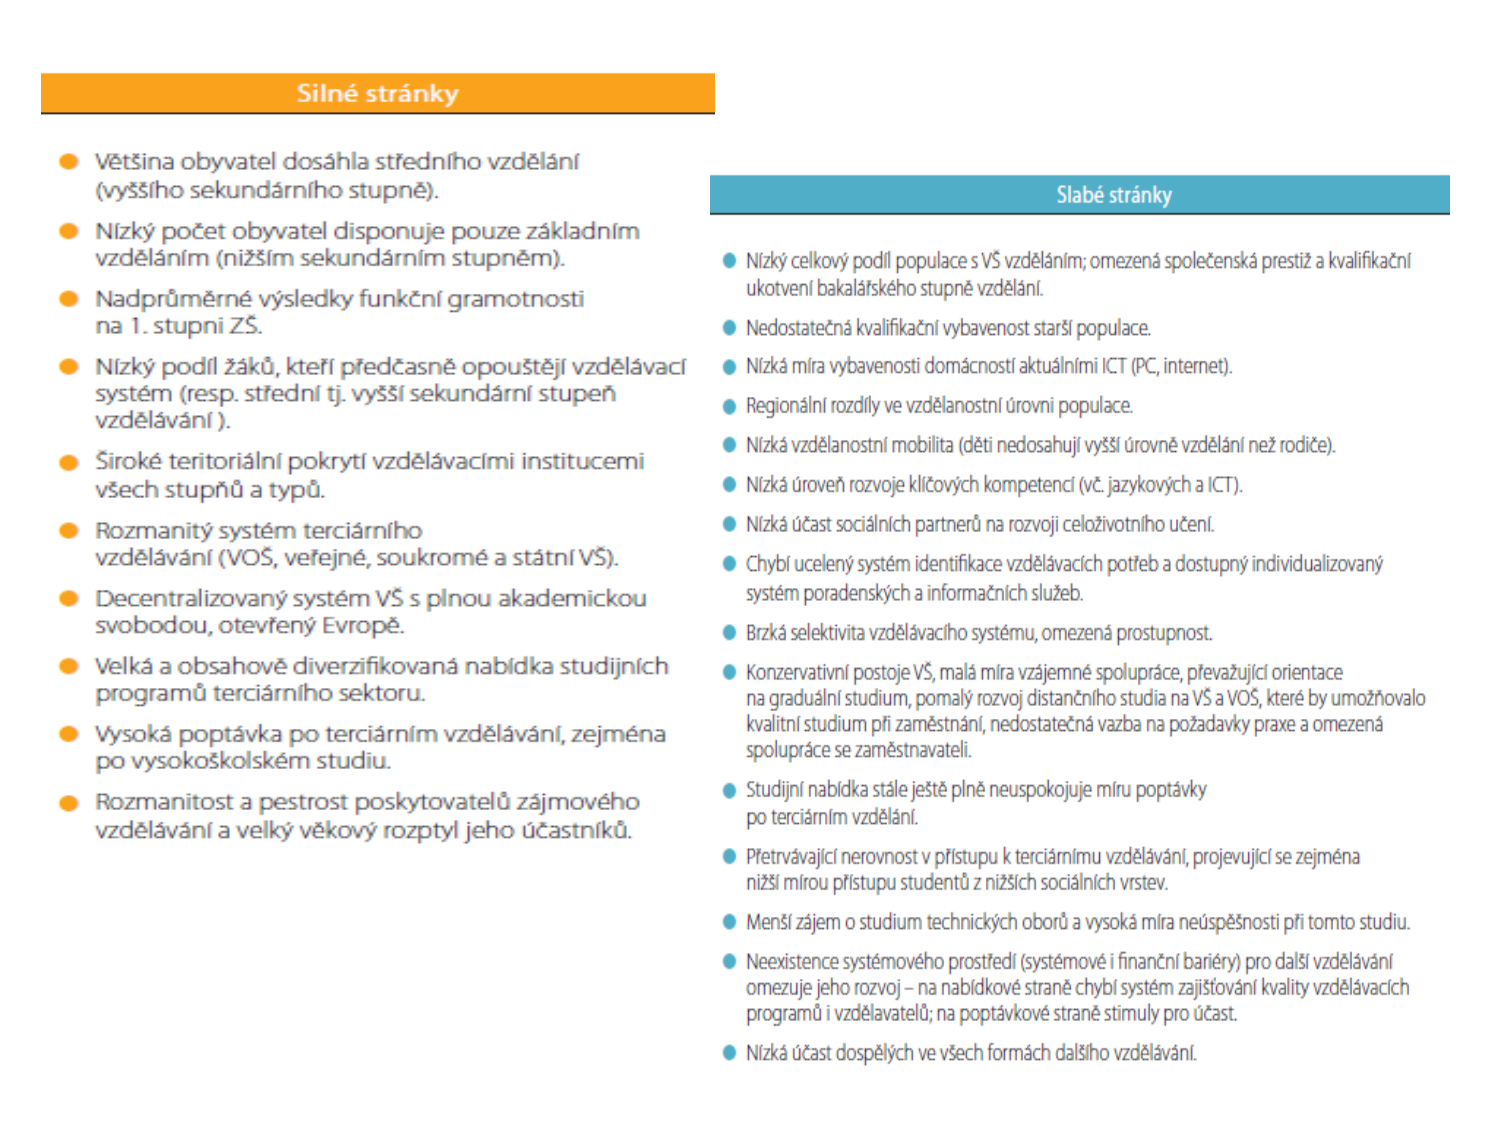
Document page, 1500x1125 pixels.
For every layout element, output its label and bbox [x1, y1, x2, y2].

picture [41, 54, 1450, 1083]
